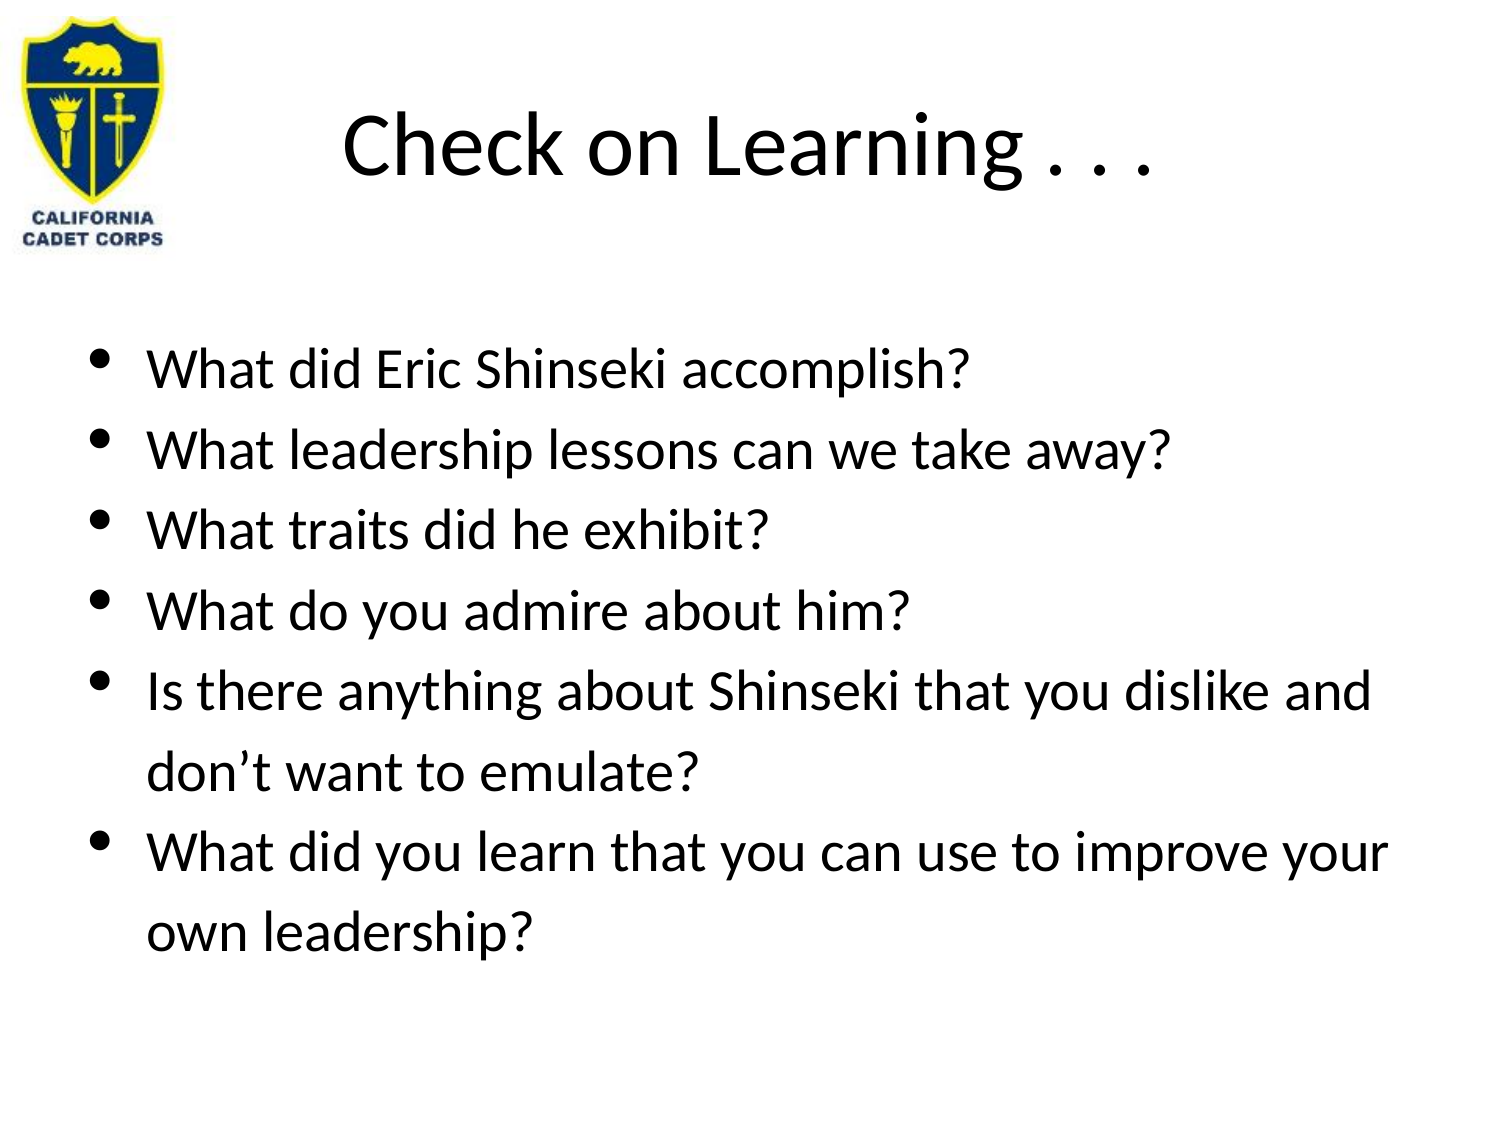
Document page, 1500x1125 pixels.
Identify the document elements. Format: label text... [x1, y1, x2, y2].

picture [0, 16, 186, 261]
list What did Eric Shinseki accomplish? What leadership lessons can we take away? What traits did he exhibit? What do you admire about him? Is there anything about Shinseki that you dislike and don’t want to emulate? What did you learn that you can use to improve your own leadership? [75, 312, 1425, 1055]
title Check on Learning . . . [162, 45, 1338, 233]
